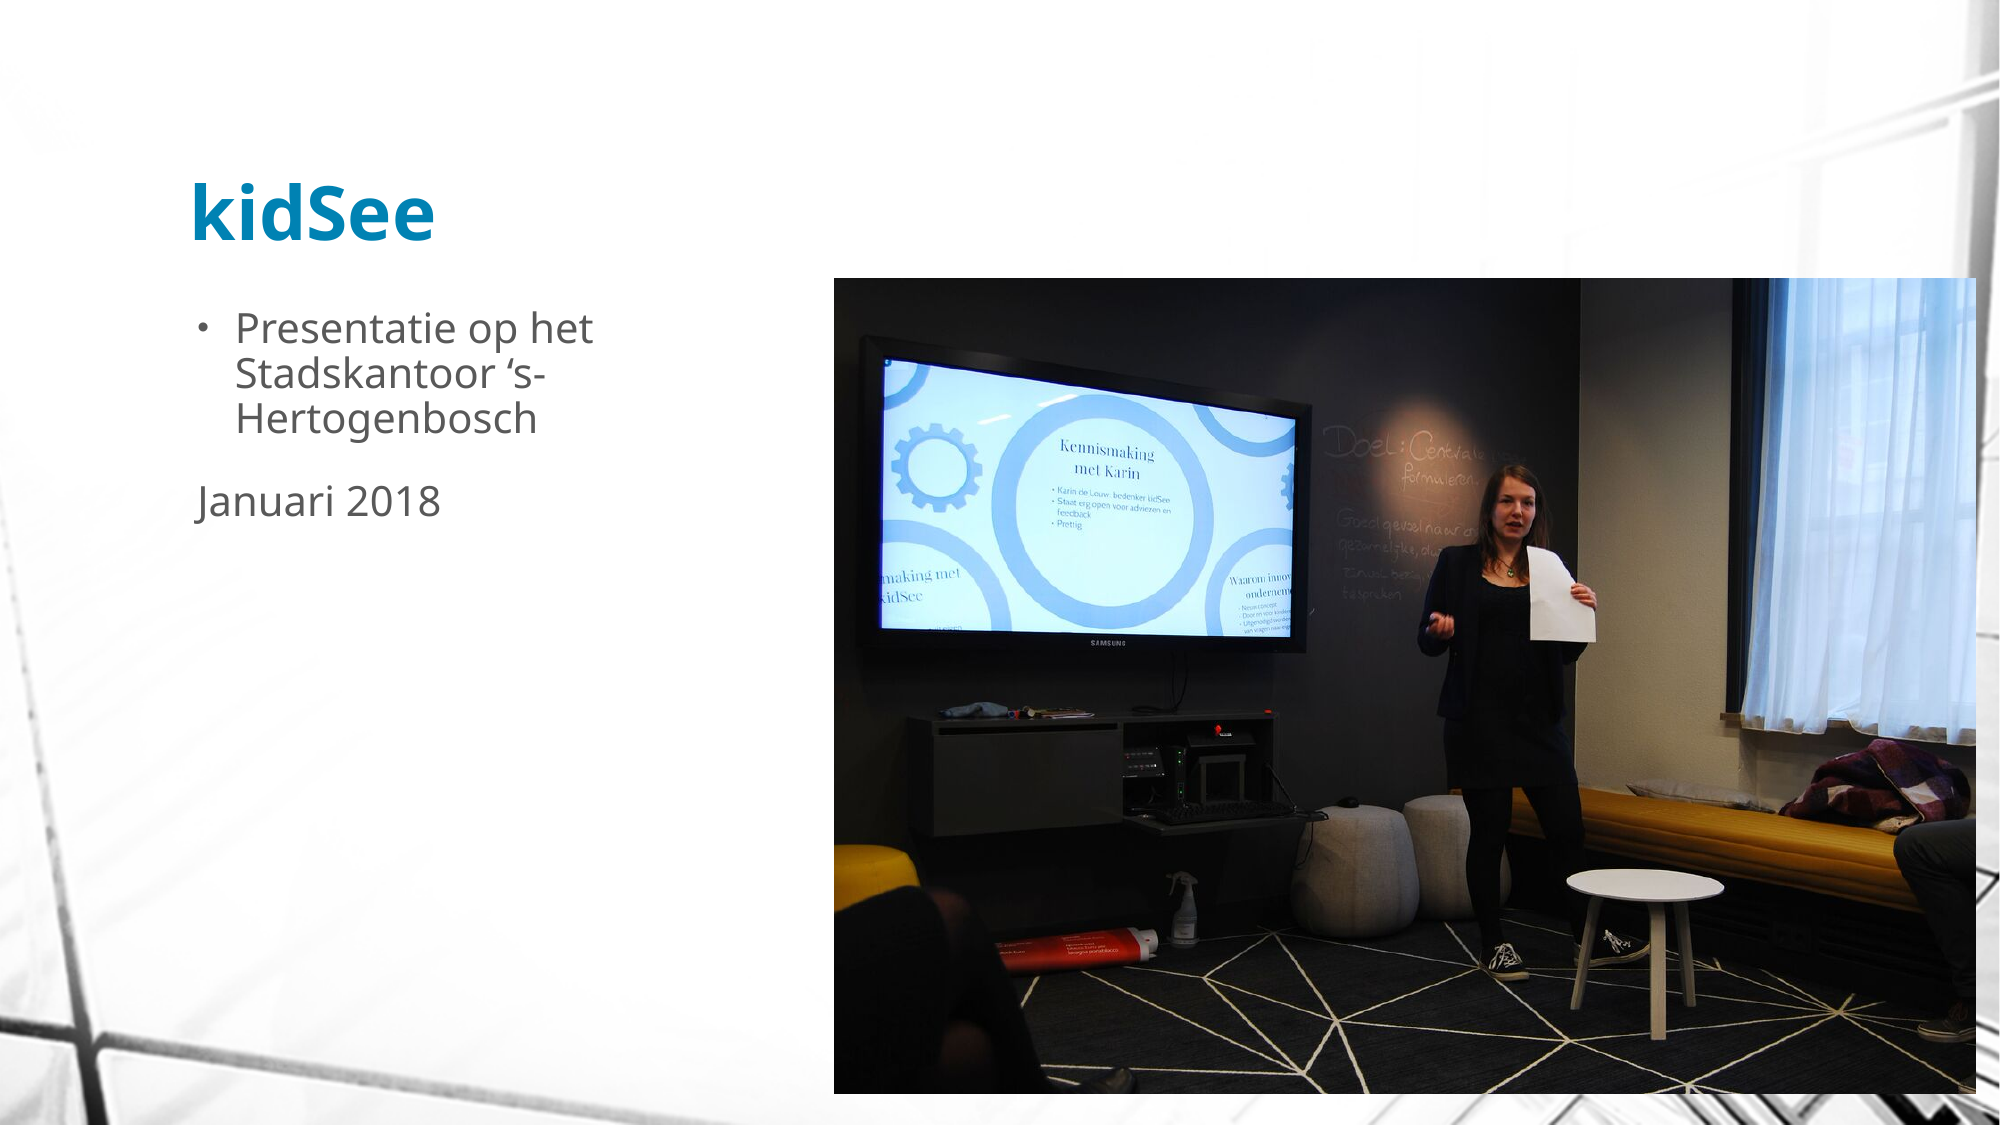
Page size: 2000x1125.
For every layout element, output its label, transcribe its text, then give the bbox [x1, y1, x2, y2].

title kidSee [174, 87, 1600, 263]
list Presentatie op het Stadskantoor ‘s-Hertogenbosch Januari 2018 [174, 299, 834, 988]
picture [0, 0, 2000, 1125]
